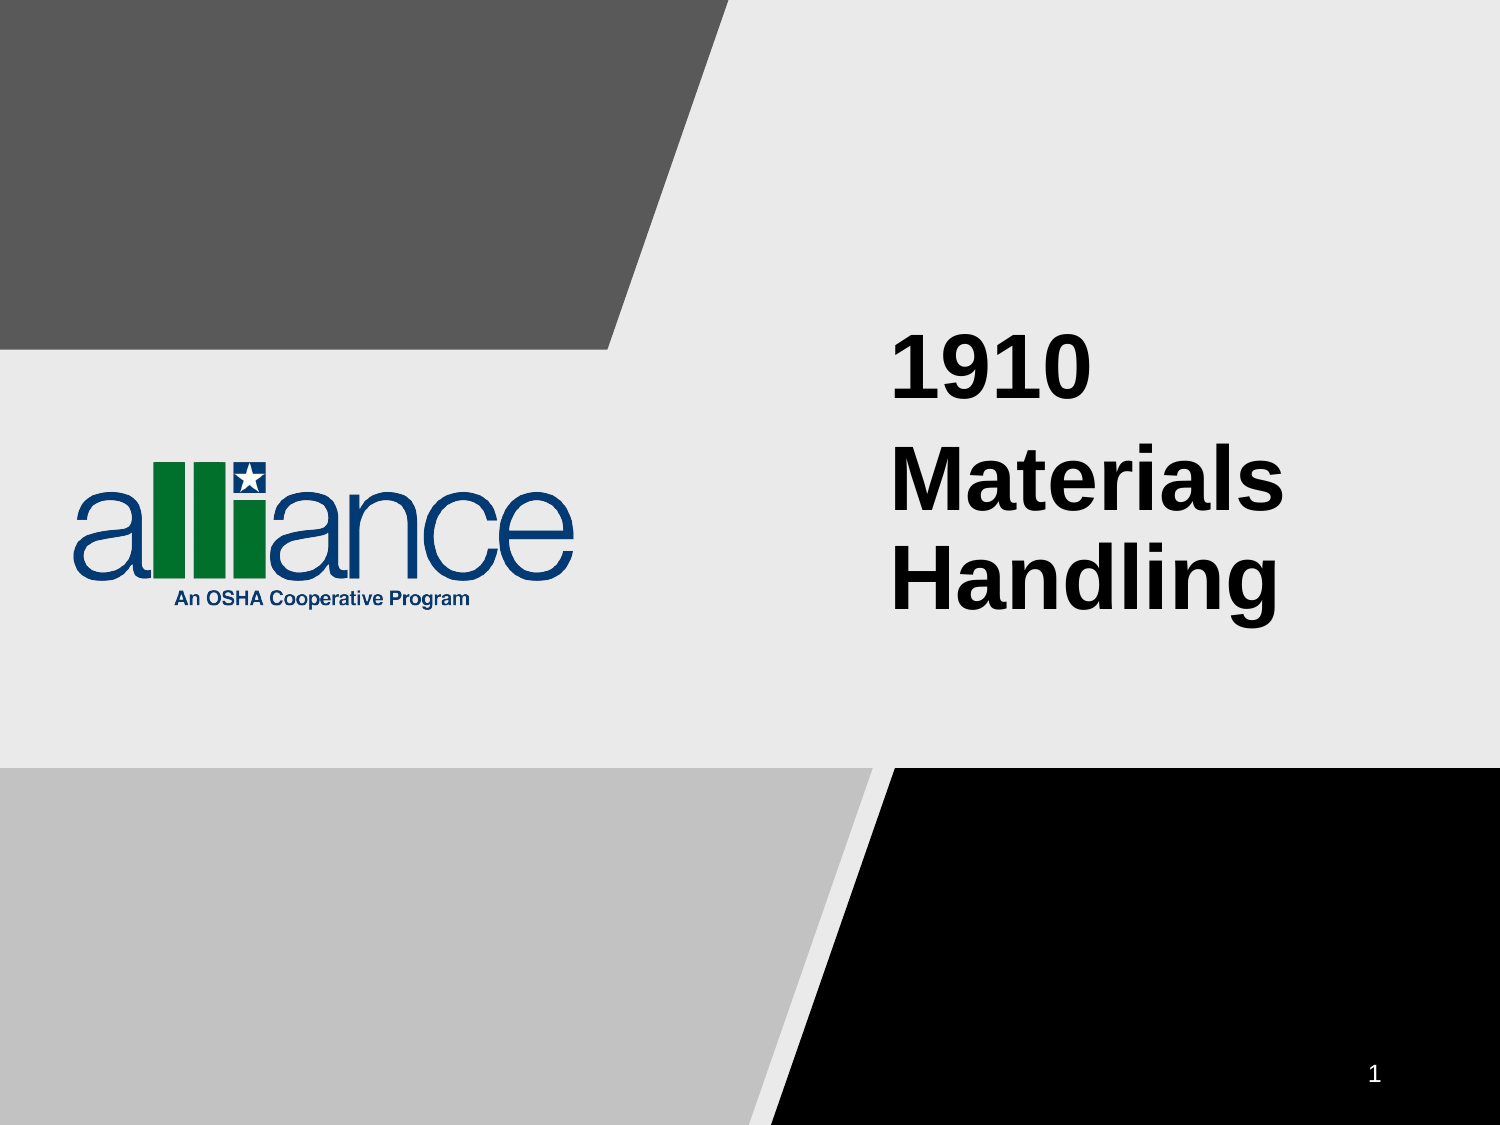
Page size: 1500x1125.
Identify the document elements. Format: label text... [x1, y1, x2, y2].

picture [57, 444, 592, 627]
text_box 1910 Materials Handling [874, 293, 1397, 656]
text_box [0, 767, 875, 1125]
slide_number 1 [1065, 1042, 1397, 1103]
text_box [0, 0, 730, 351]
text_box [769, 767, 1500, 1125]
